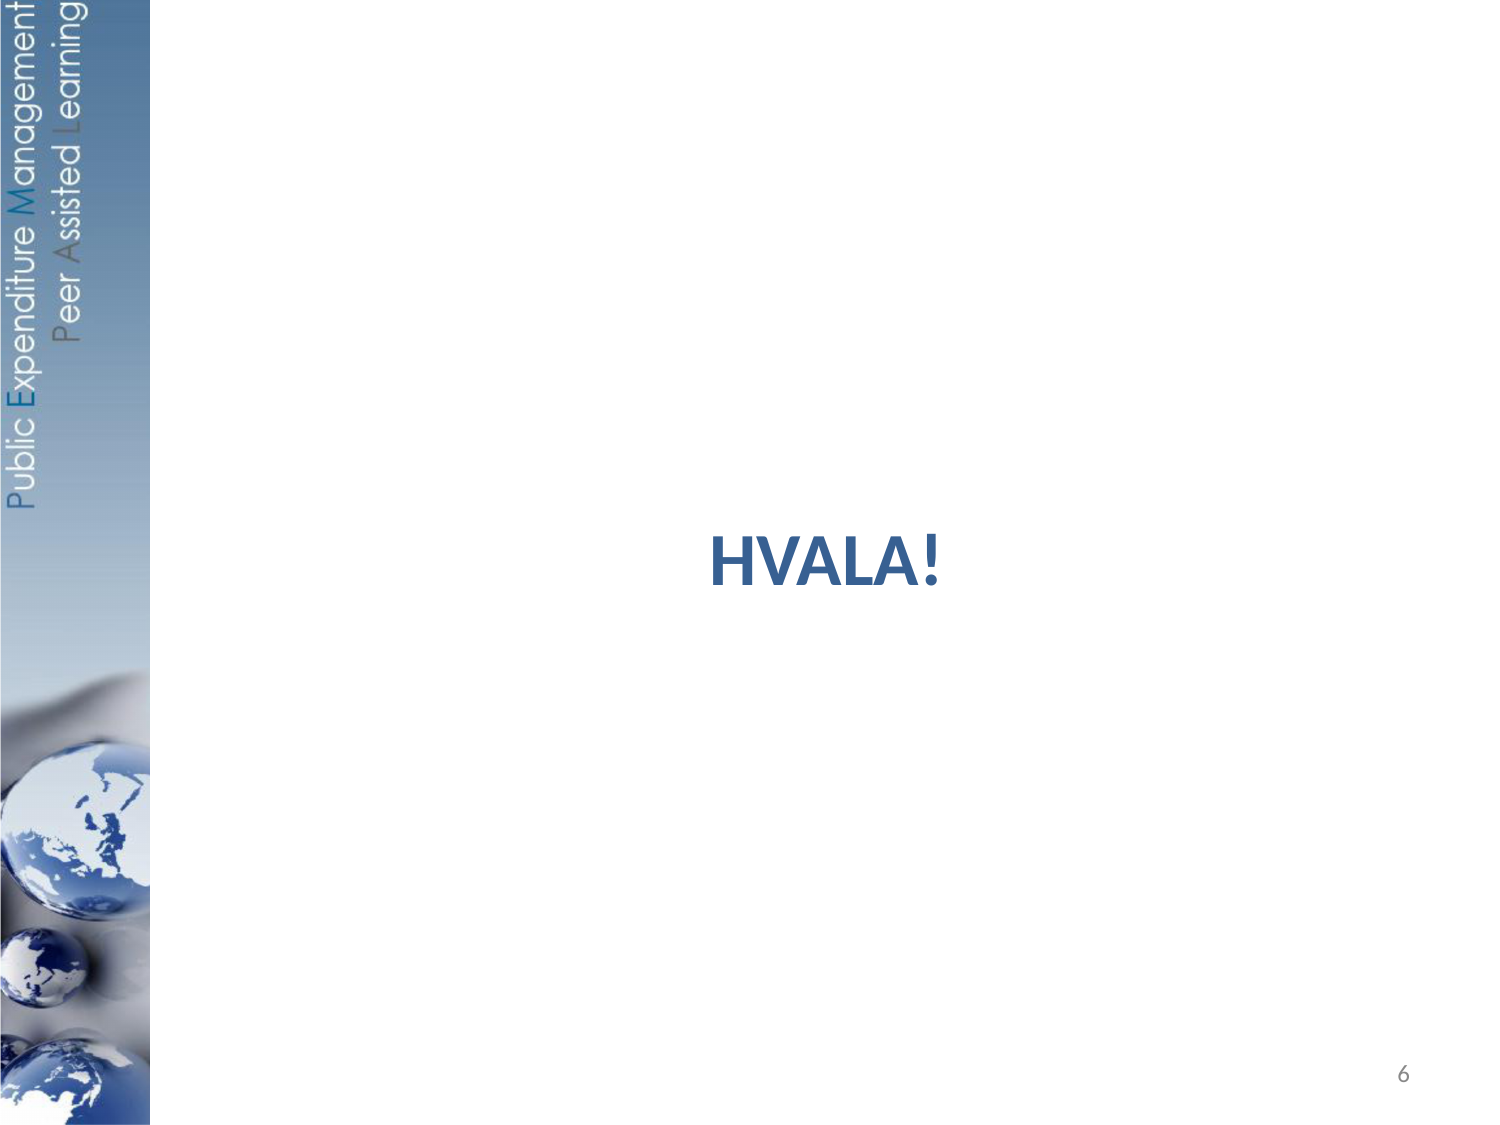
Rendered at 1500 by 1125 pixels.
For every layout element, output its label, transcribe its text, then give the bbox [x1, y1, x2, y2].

picture [0, 487, 638, 638]
slide_number 6 [1074, 1042, 1425, 1103]
subtitle HVALA! [206, 503, 1447, 721]
